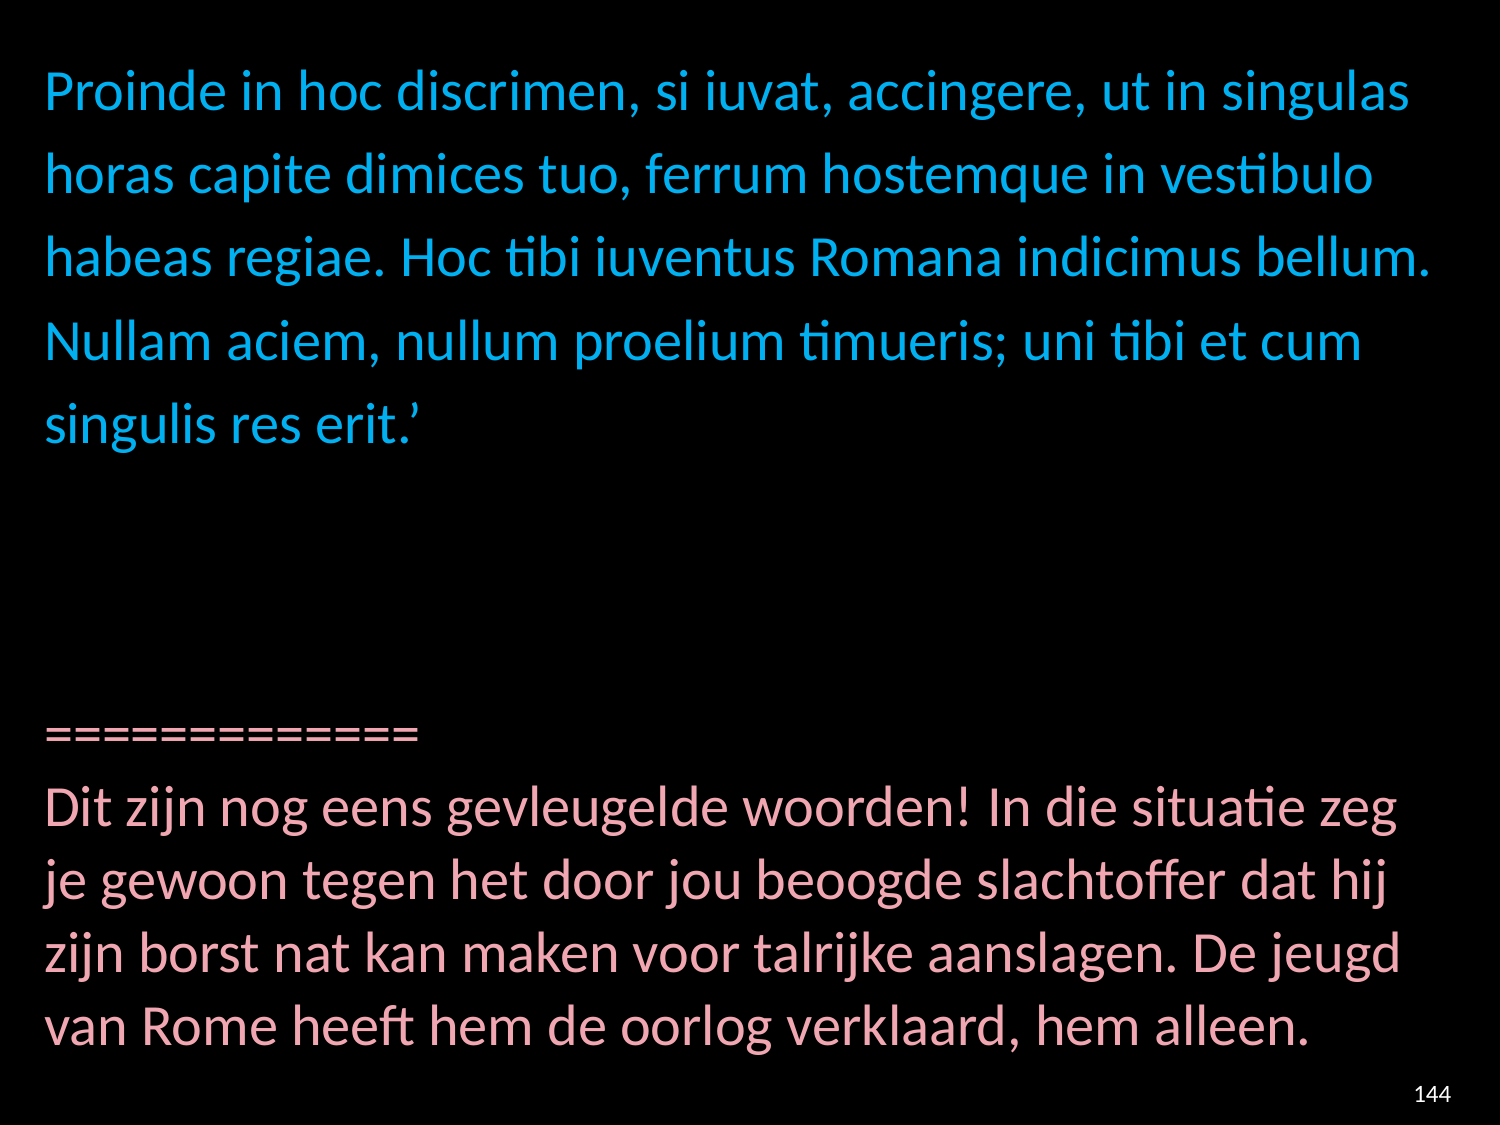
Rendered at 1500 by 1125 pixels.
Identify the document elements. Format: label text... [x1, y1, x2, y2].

text_box ============= Dit zijn nog eens gevleugelde woorden! In die situatie zeg je gewoon tegen het door jou beoogde slachtoffer dat hij zijn borst nat kan maken voor talrijke aanslagen. De jeugd van Rome heeft hem de oorlog verklaard, hem alleen. [29, 716, 1459, 1071]
slide_number 144 [1345, 1062, 1467, 1108]
text_box Proinde in hoc discrimen, si iuvat, accingere, ut in singulas horas capite dimices tuo, ferrum hostemque in vestibulo habeas regiae. Hoc tibi iuventus Romana indicimus bellum. Nullam aciem, nullum proelium timueris; uni tibi et cum singulis res erit.’ [29, 30, 1459, 463]
